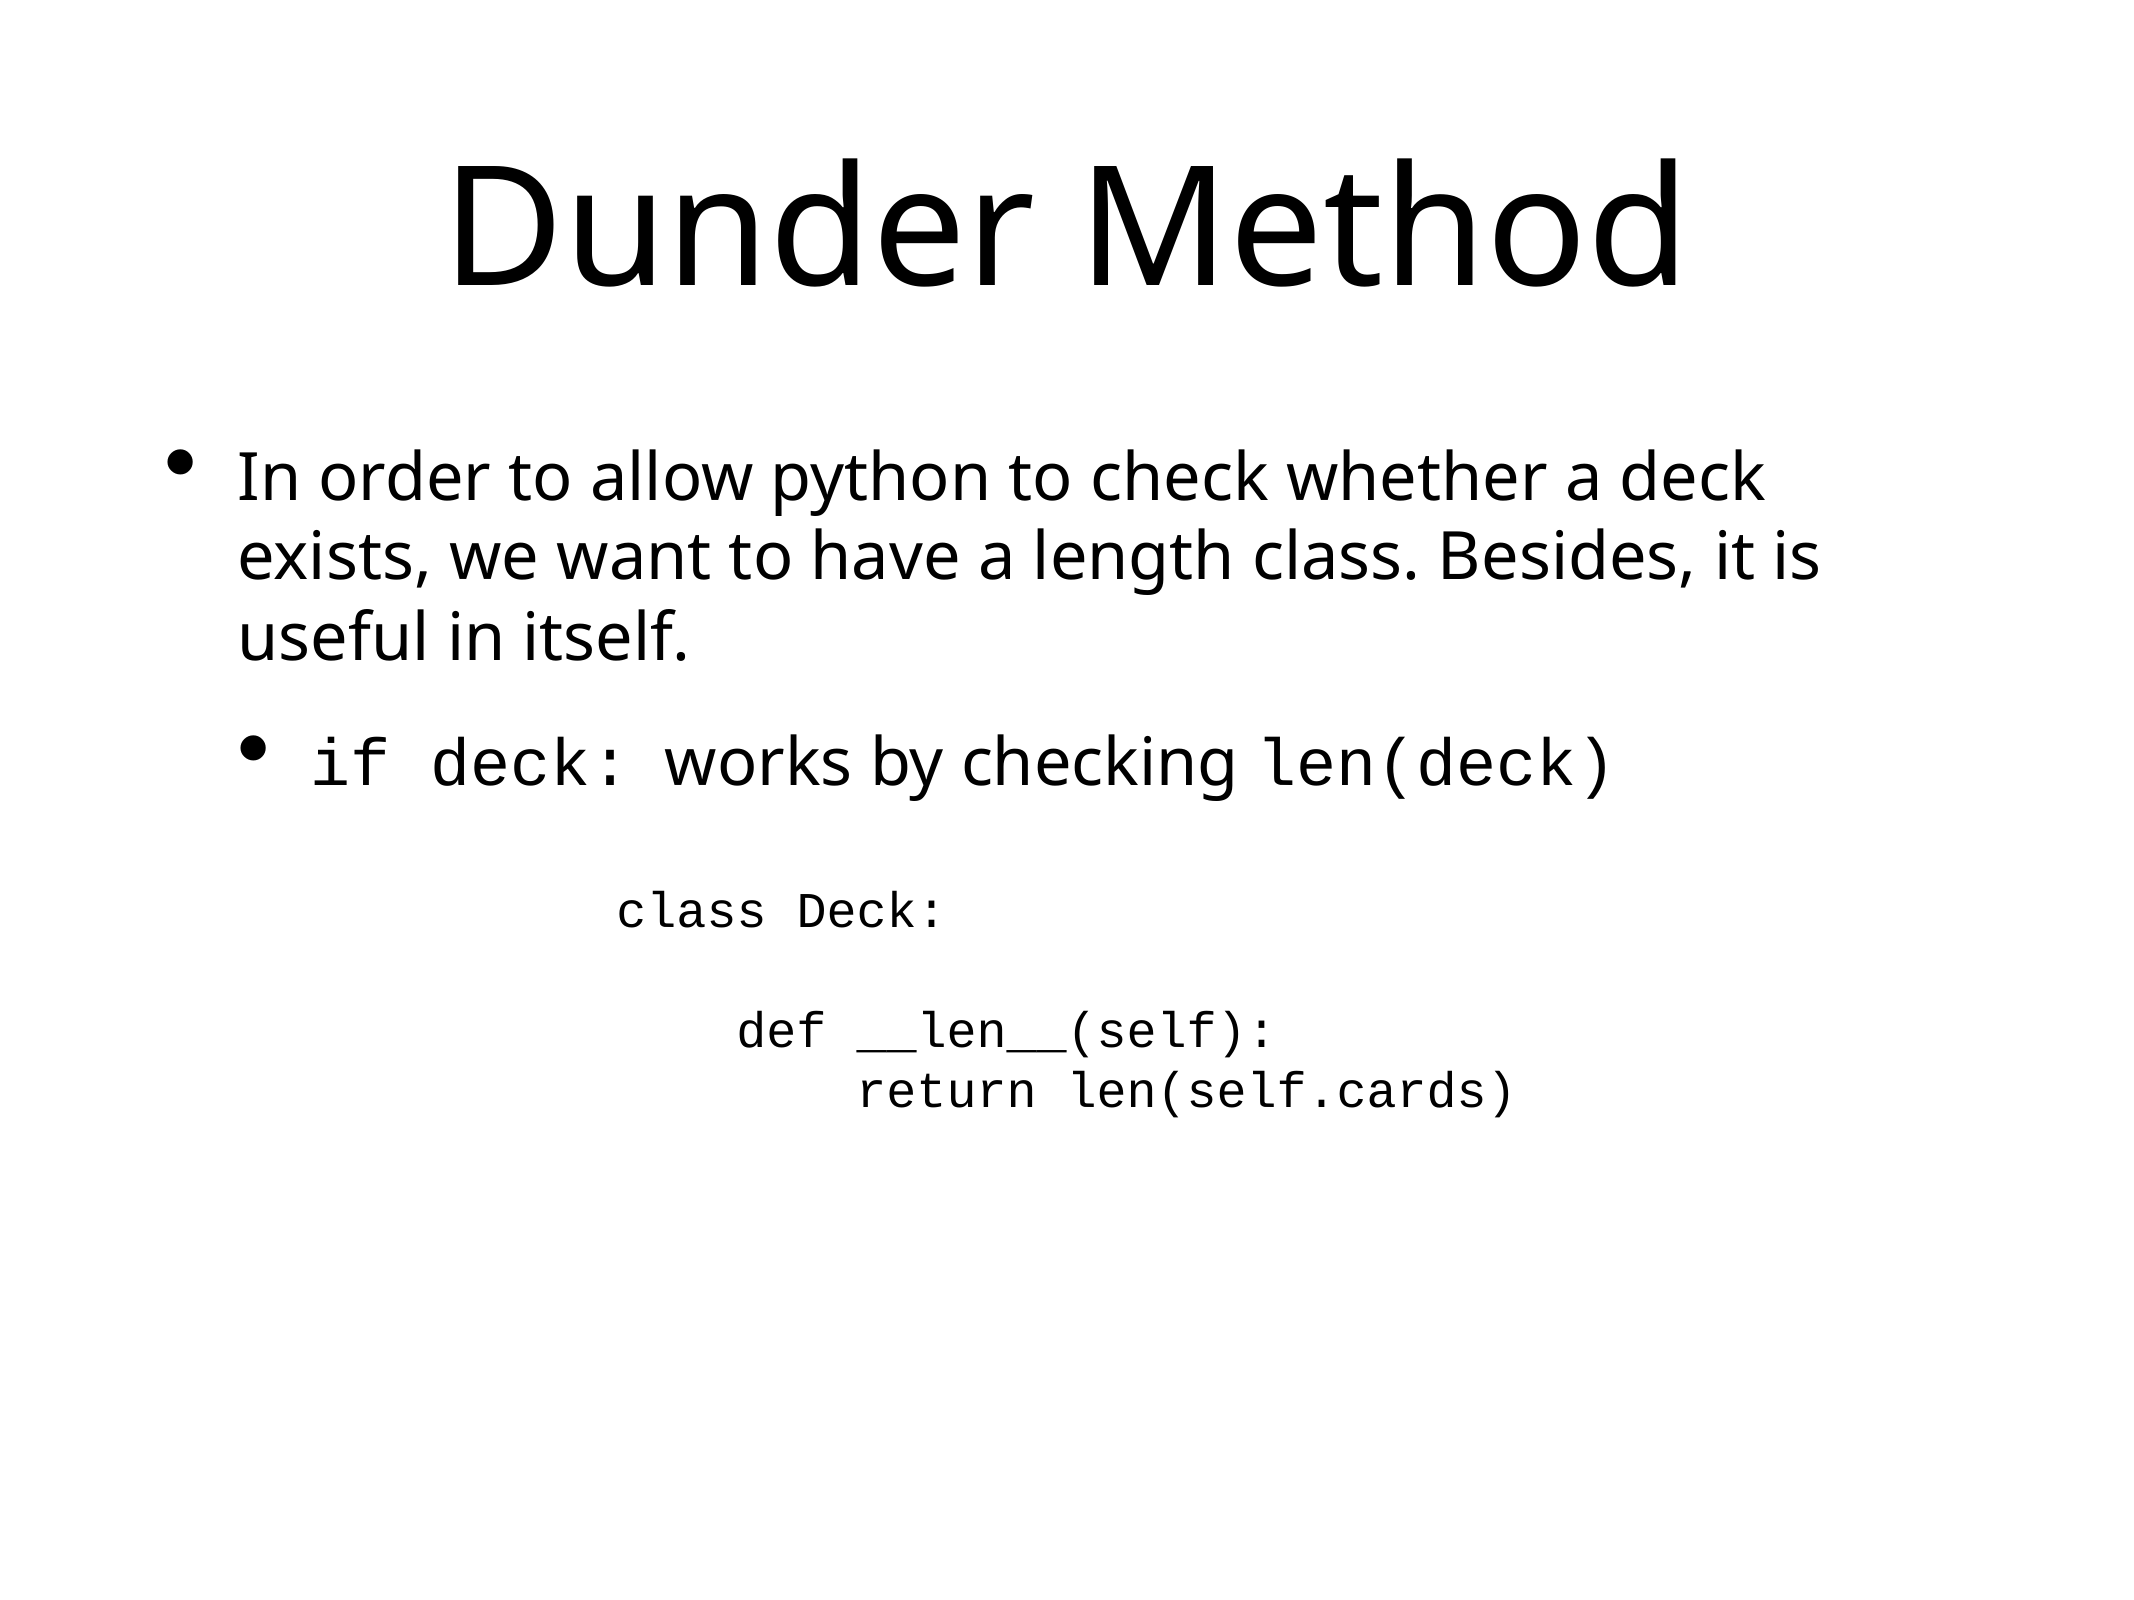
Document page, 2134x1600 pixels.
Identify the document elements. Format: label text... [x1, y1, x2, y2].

list In order to allow python to check whether a deck exists, we want to have a length class. Besides, it is useful in itself. if deck: works by checking len(deck) [155, 424, 1978, 1457]
text_box class Deck: def __len__(self): return len(self.cards) [608, 869, 1525, 1127]
title Dunder Method [155, 41, 1978, 397]
